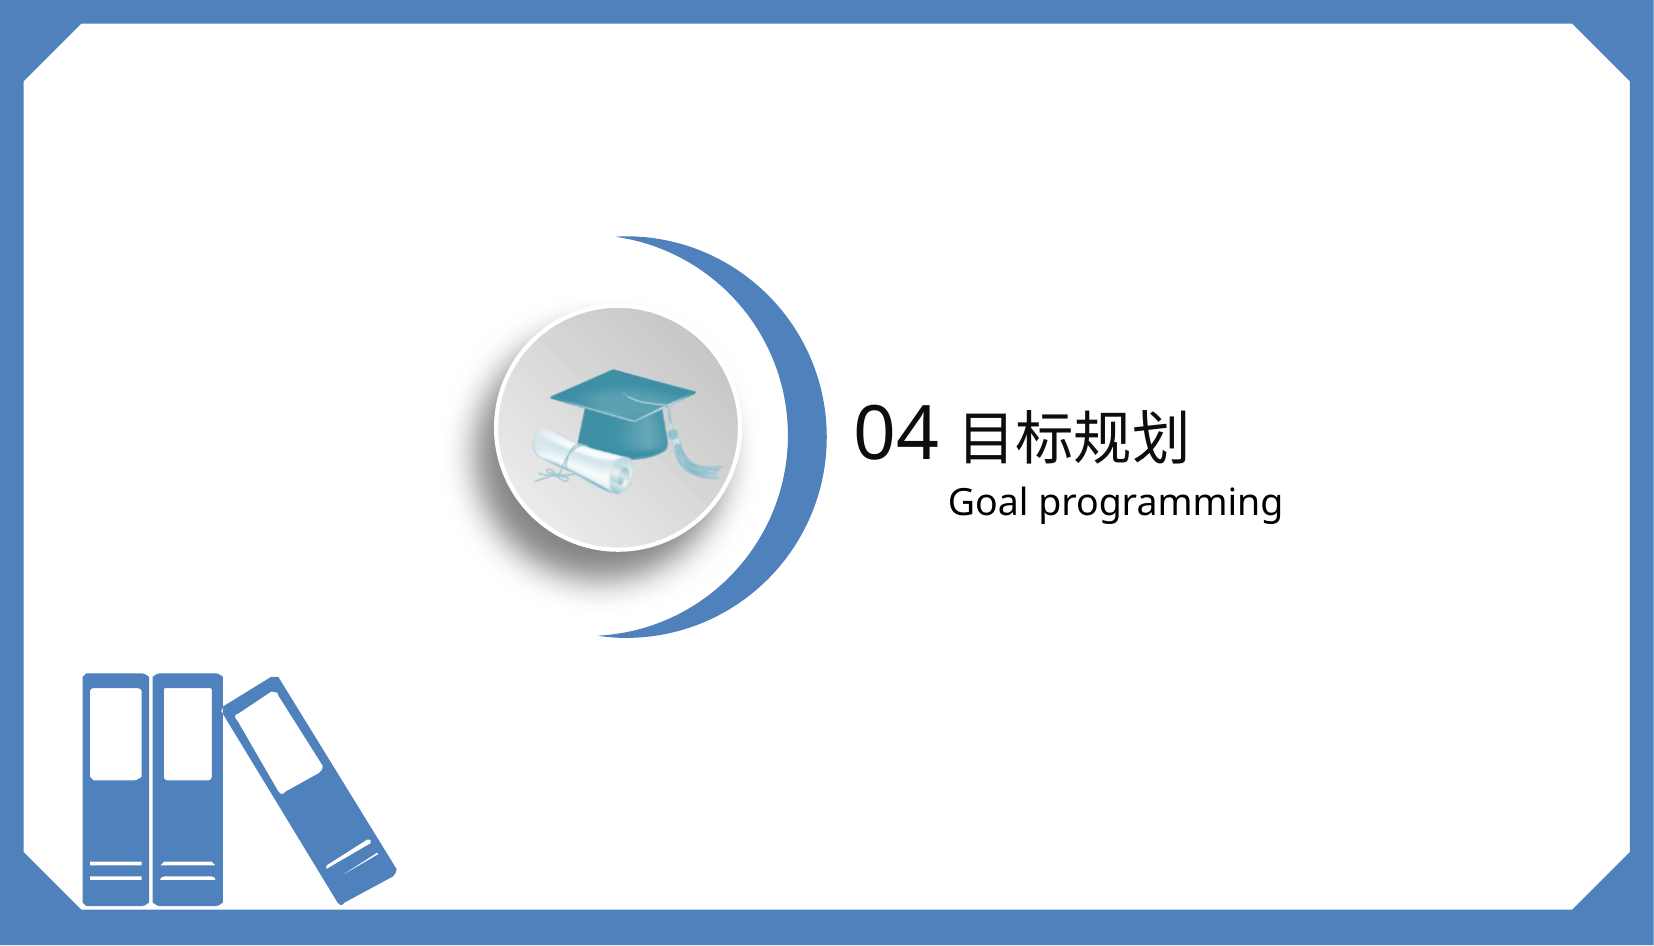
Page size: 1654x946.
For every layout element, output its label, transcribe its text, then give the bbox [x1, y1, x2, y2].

text_box 04目标规划 [838, 377, 1238, 483]
text_box [493, 303, 743, 552]
text_box [0, 0, 1654, 946]
text_box Goal programming [933, 470, 1299, 531]
text_box [152, 673, 397, 907]
picture [526, 369, 725, 499]
text_box [595, 234, 829, 641]
text_box [82, 673, 150, 907]
